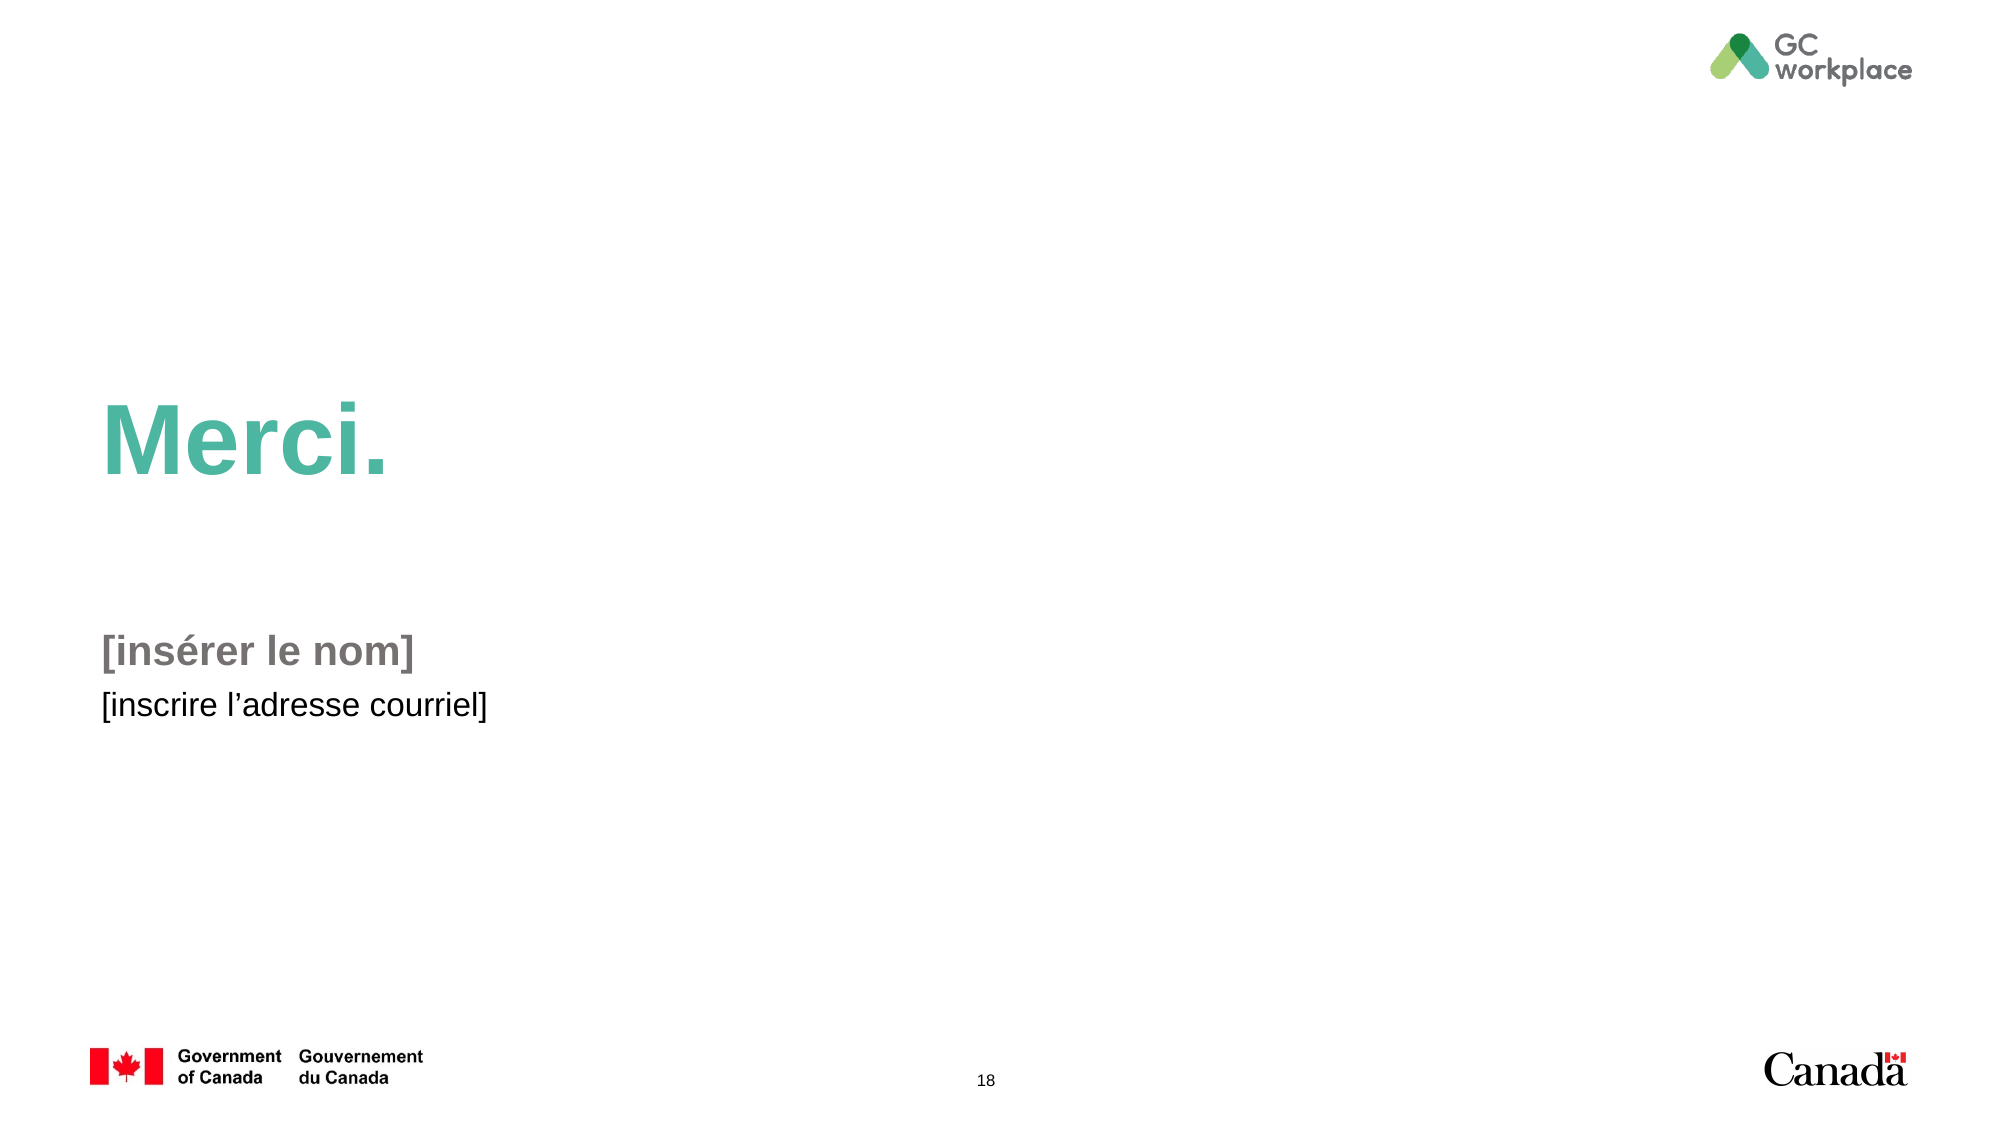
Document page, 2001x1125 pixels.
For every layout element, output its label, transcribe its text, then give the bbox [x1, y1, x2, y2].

picture [1698, 22, 1928, 91]
title Merci. [86, 298, 1911, 504]
list [insérer le nom] [86, 616, 511, 664]
picture [90, 1045, 425, 1087]
text_box [inscrire l’adresse courriel] [86, 675, 1087, 731]
picture [1764, 1049, 1911, 1087]
